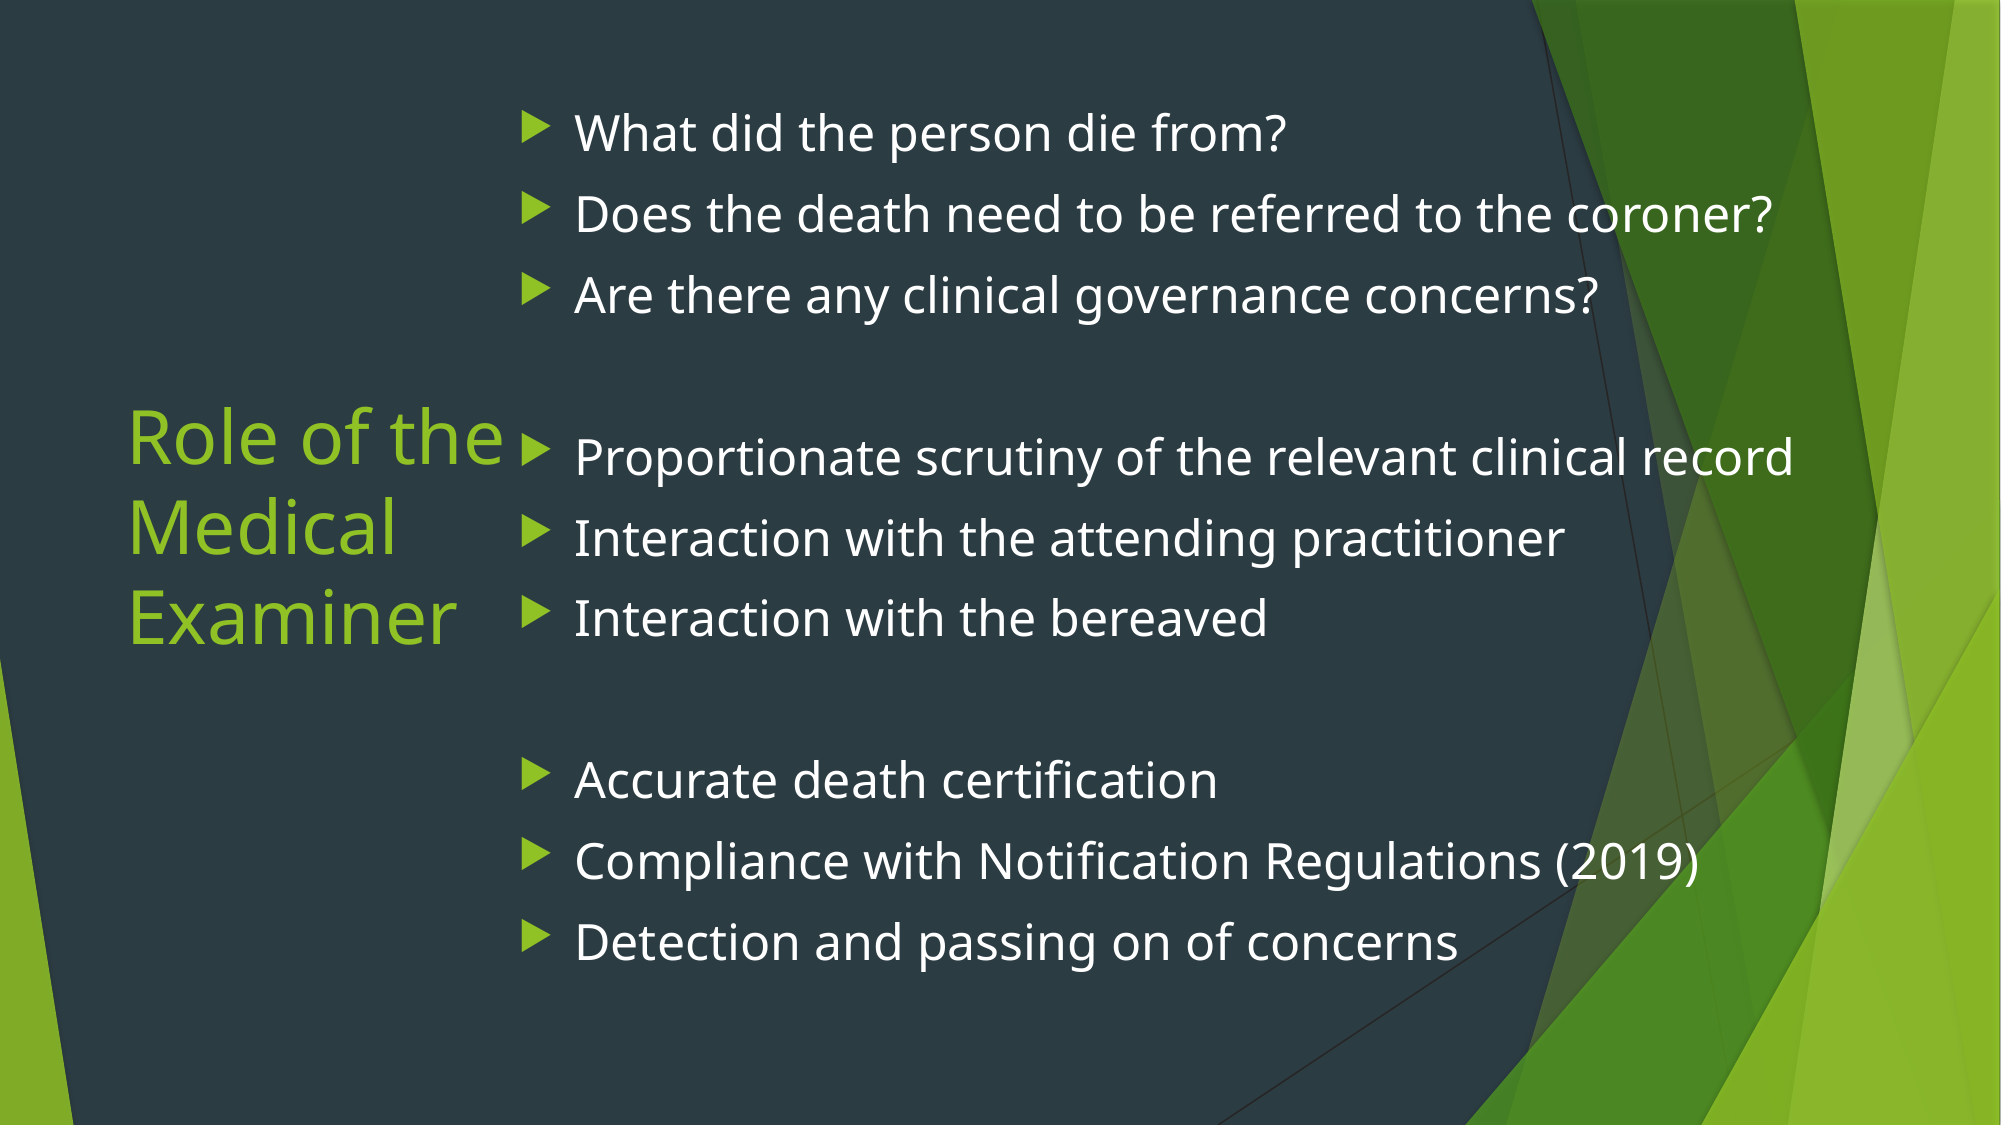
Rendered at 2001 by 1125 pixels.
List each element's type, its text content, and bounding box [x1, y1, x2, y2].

title Role of the Medical Examiner [111, 99, 503, 949]
list What did the person die from? Does the death need to be referred to the coroner? Are there any clinical governance concerns? Proportionate scrutiny of the relevant clinical record Interaction with the attending practitioner Interaction with the bereaved Accurate death certification Compliance with Notification Regulations (2019) Detection and passing on of concerns [503, 99, 1908, 1054]
